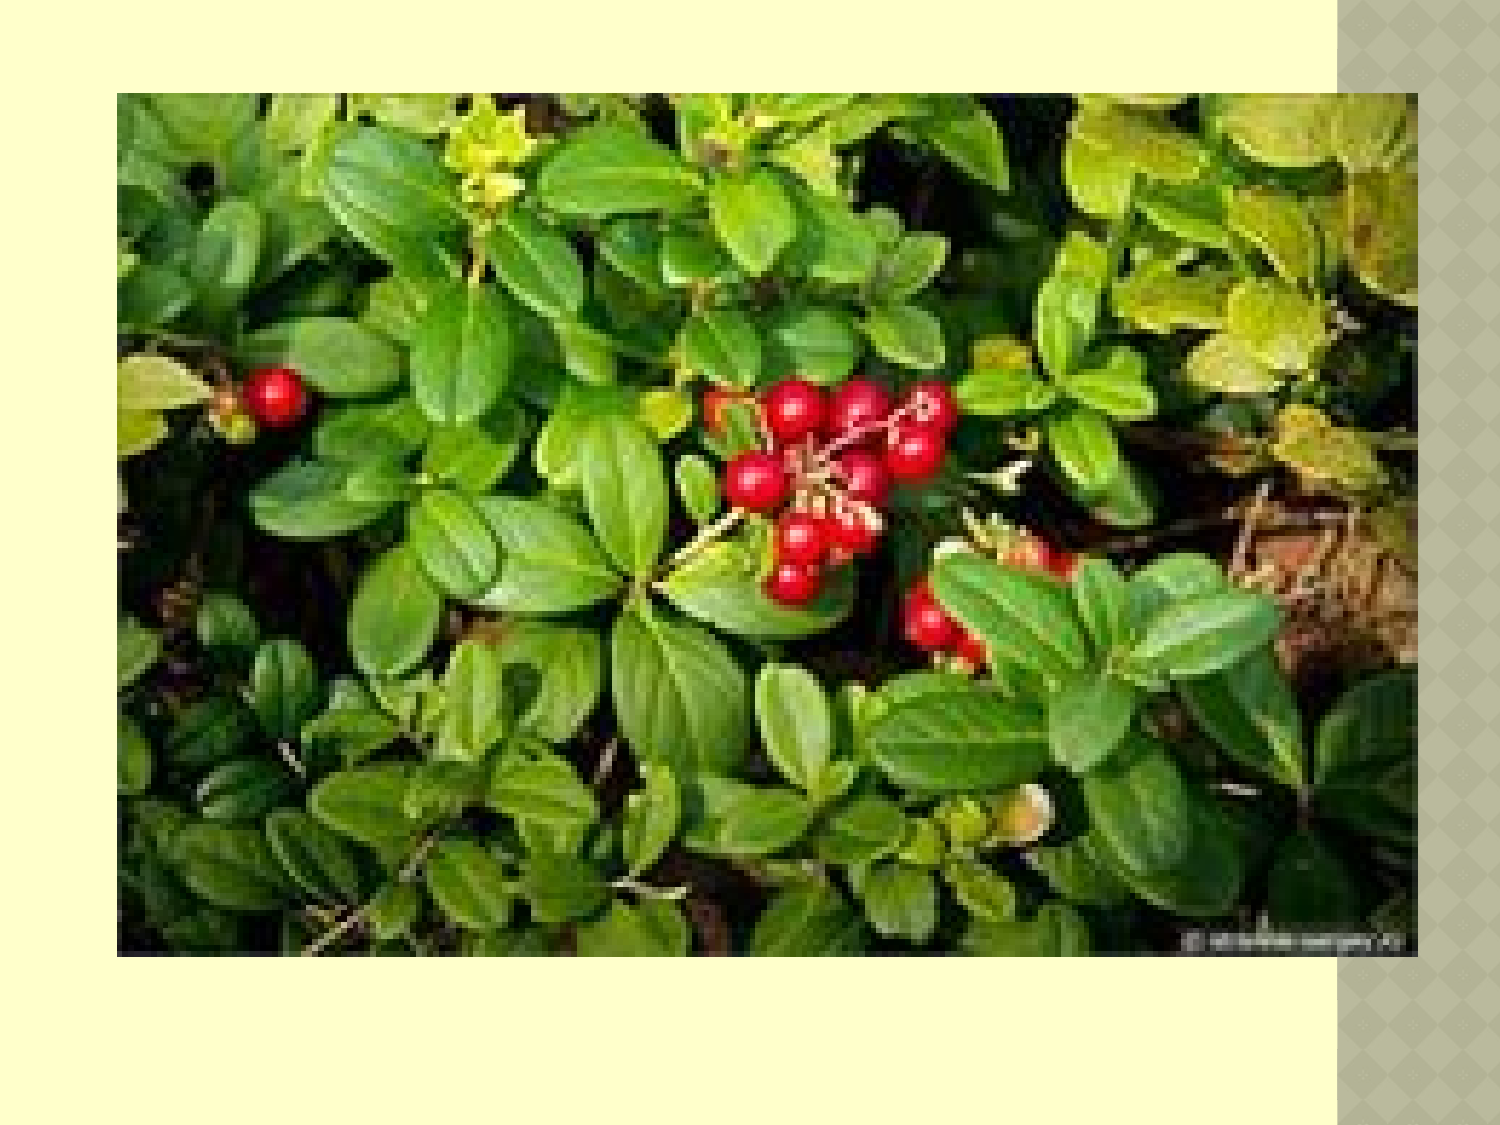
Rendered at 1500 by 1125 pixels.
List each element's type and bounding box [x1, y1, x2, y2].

picture [116, 93, 1419, 958]
